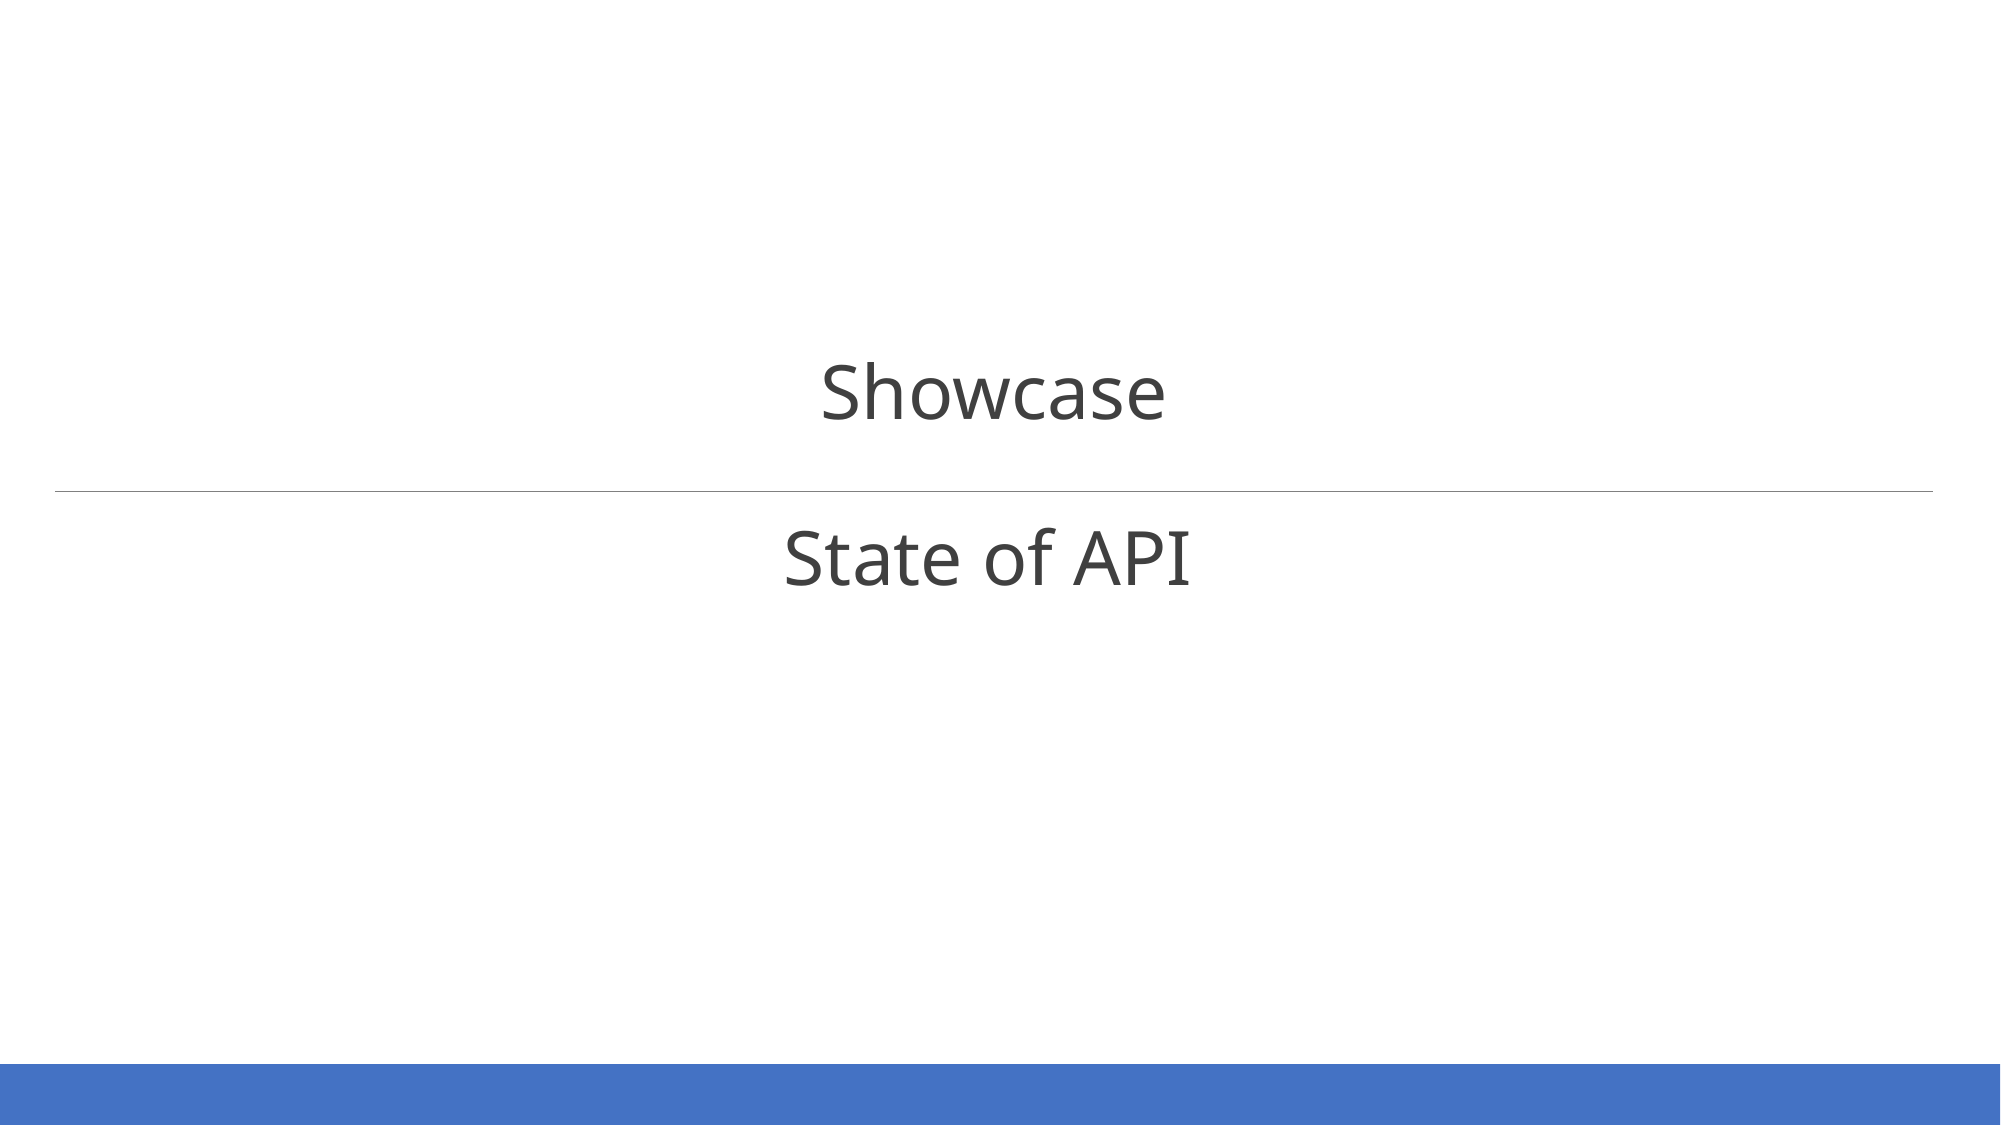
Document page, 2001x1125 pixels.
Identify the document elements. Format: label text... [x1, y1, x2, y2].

list Showcase [373, 324, 1615, 467]
list State of API [232, 515, 1745, 823]
